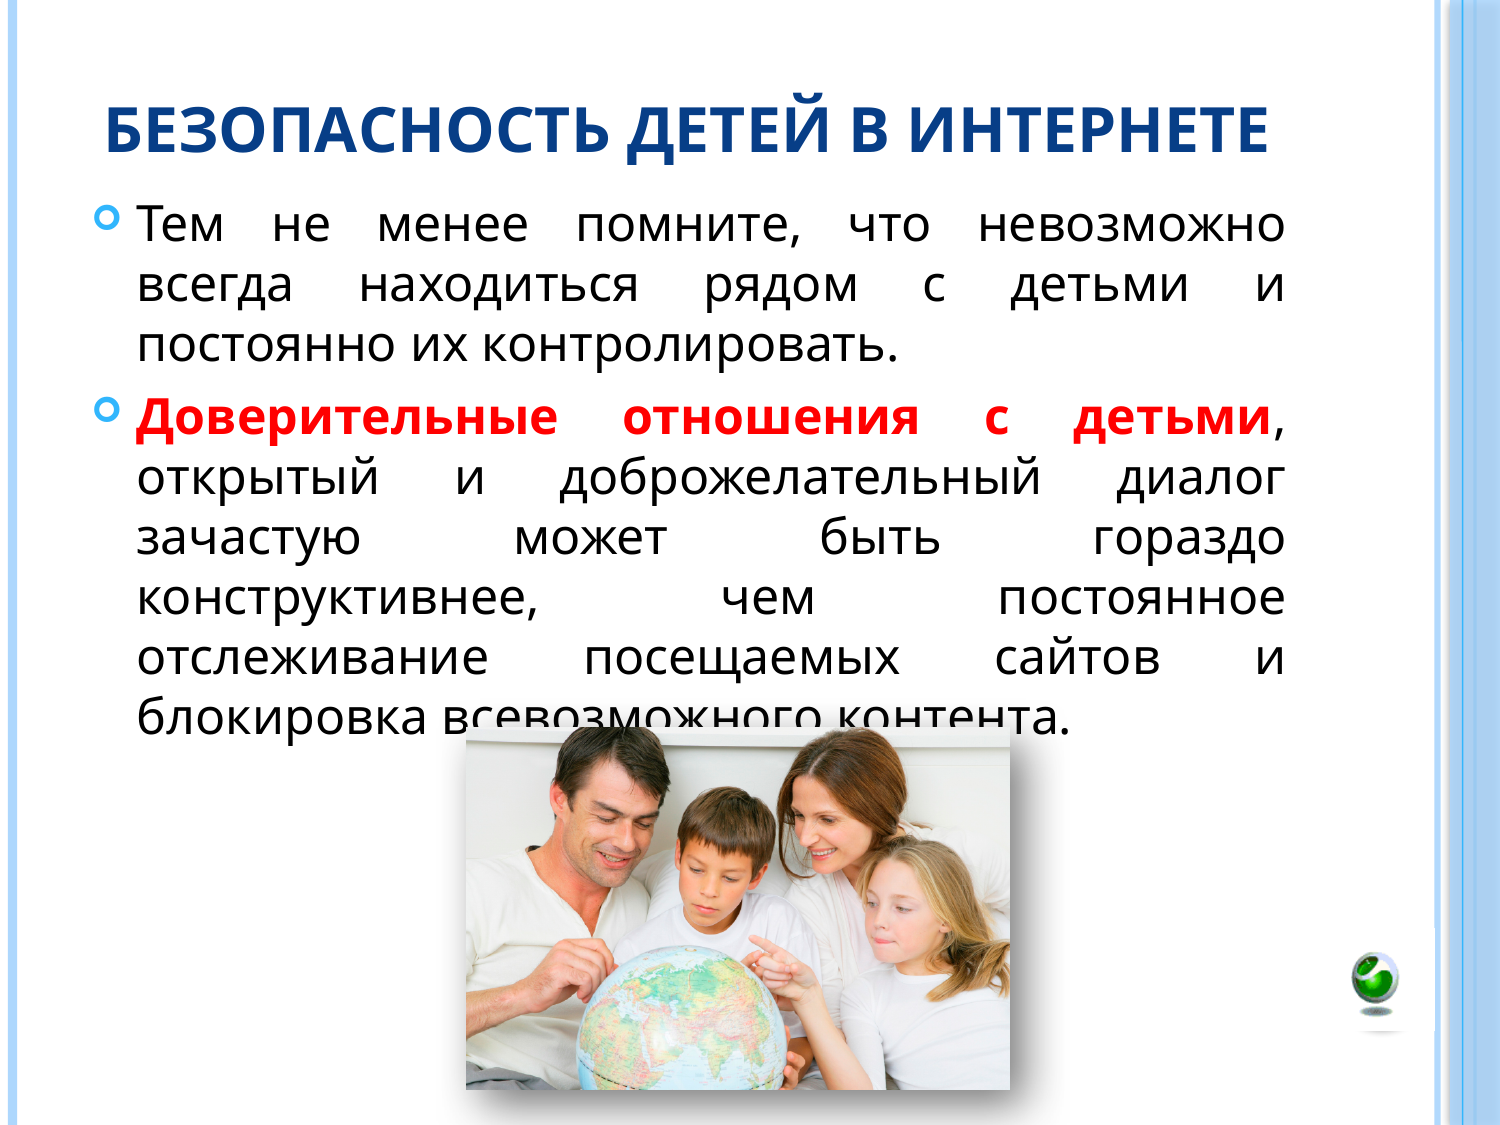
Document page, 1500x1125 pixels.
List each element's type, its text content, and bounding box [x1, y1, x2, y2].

list Тем не менее помните, что невозможно всегда находиться рядом с детьми и постоянно их контролировать. Доверительные отношения с детьми, открытый и доброжелательный диалог зачастую может быть гораздо конструктивнее, чем постоянное отслеживание посещаемых сайтов и блокировка всевозможного контента. [76, 184, 1302, 984]
picture [1316, 928, 1435, 1031]
title Безопасность детей в Интернете [75, 45, 1300, 173]
picture [465, 727, 1011, 1091]
